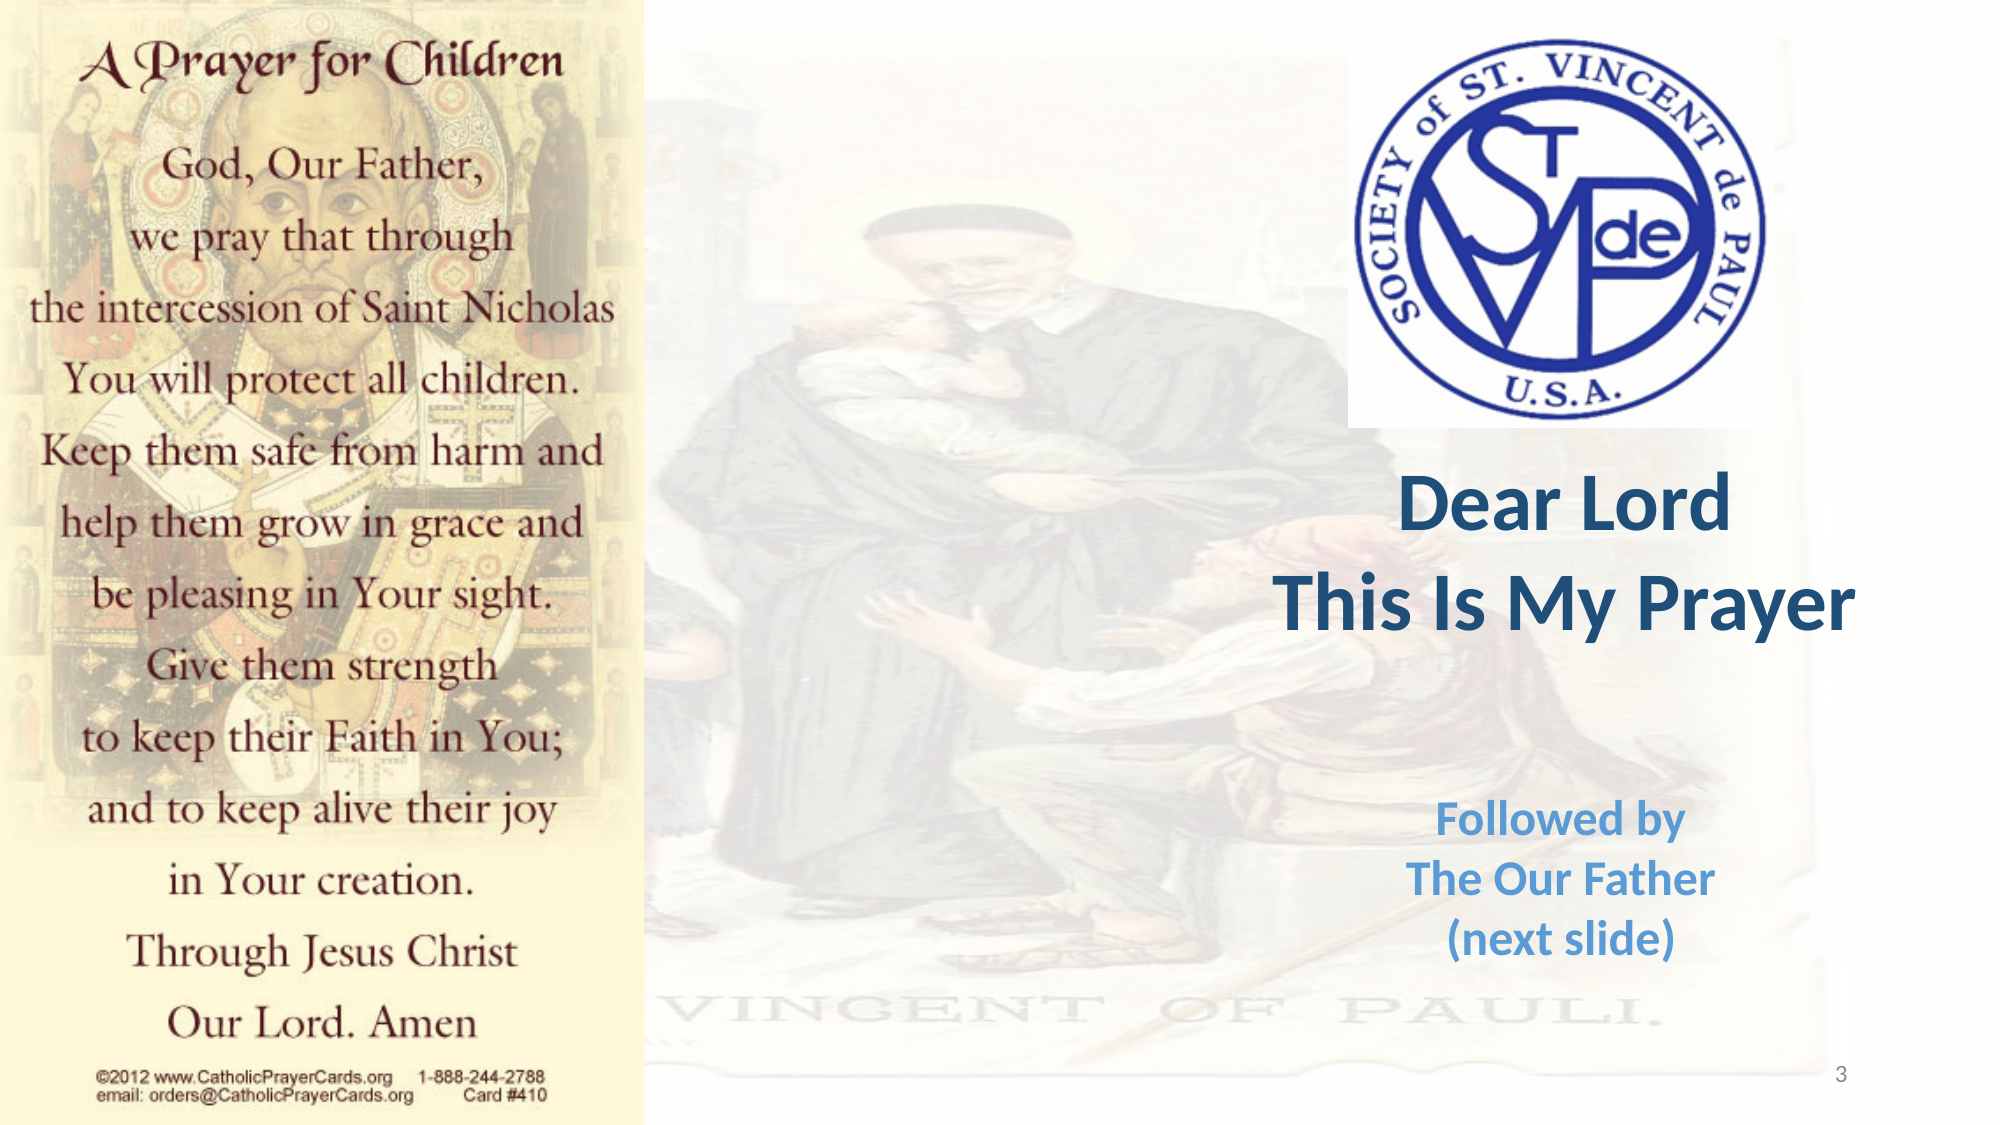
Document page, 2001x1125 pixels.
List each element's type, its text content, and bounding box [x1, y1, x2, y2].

text_box Dear Lord This Is My Prayer [1084, 439, 2000, 655]
picture [0, 0, 644, 1125]
text_box Followed by The Our Father (next slide) [1390, 778, 1732, 974]
slide_number 3 [1412, 1042, 1863, 1103]
picture [1348, 33, 1774, 429]
